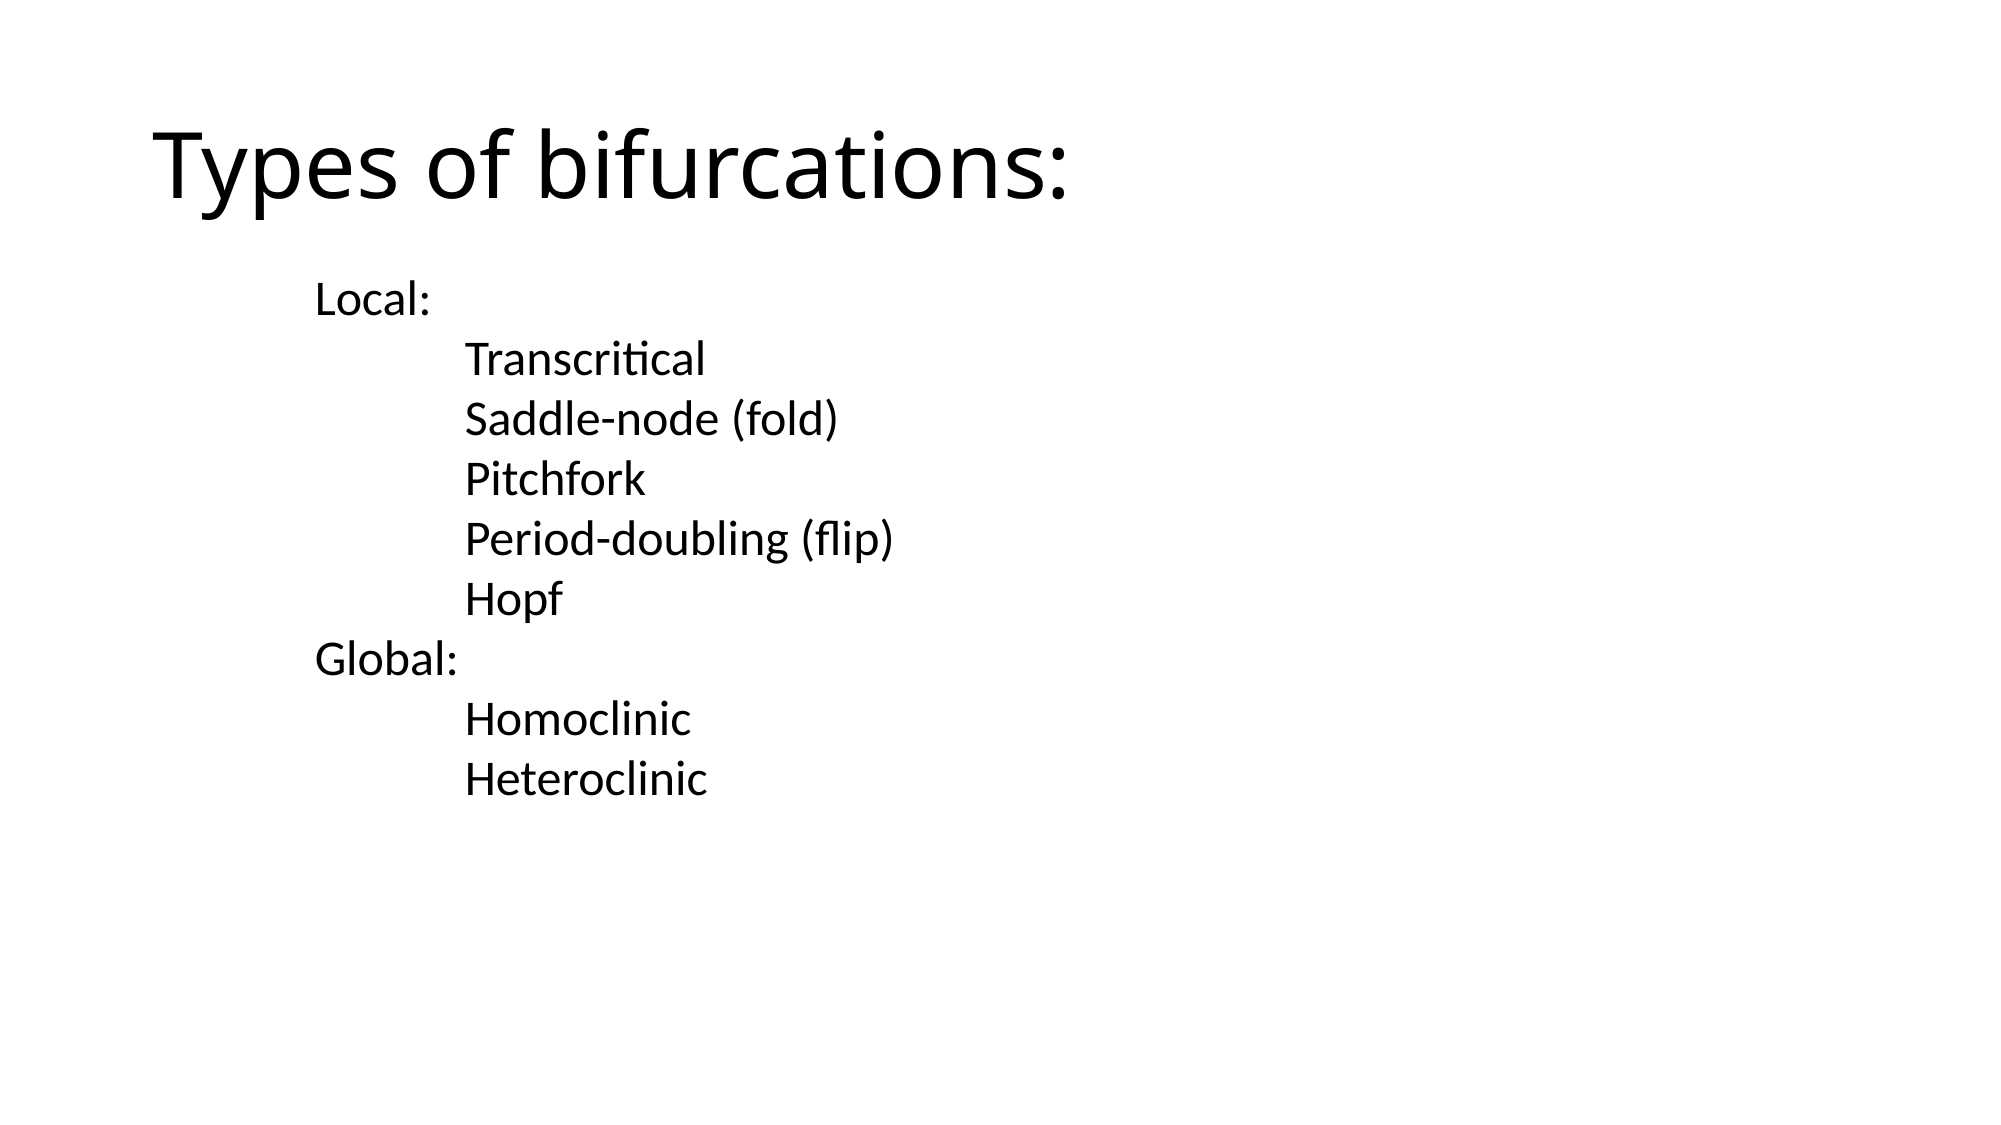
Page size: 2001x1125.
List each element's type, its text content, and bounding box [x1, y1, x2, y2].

text_box [0, 0, 634, 634]
text_box Local: Transcritical Saddle-node (fold) Pitchfork Period-doubling (flip) Hopf Global: Homoclinic Heteroclinic [300, 258, 1663, 874]
title Types of bifurcations: [634, 59, 1863, 278]
